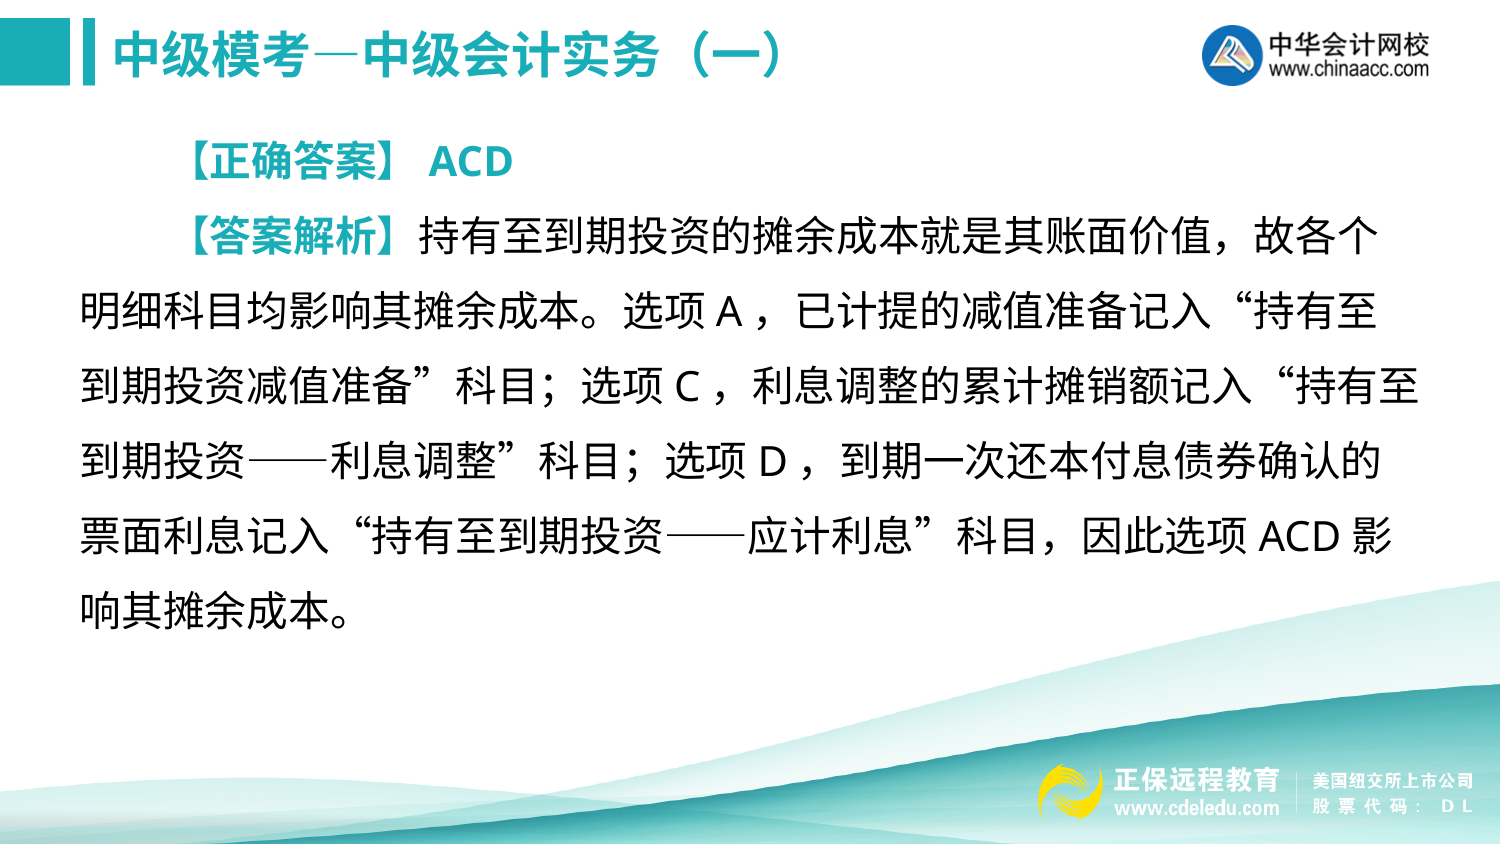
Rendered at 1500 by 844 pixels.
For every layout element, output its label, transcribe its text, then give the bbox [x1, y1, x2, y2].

list 【正确答案】ACD 【答案解析】持有至到期投资的摊余成本就是其账面价值，故各个明细科目均影响其摊余成本。选项A，已计提的减值准备记入“持有至到期投资减值准备”科目；选项C，利息调整的累计摊销额记入“持有至到期投资——利息调整”科目；选项D，到期一次还本付息债券确认的票面利息记入“持有至到期投资——应计利息”科目，因此选项ACD影响其摊余成本。 [64, 102, 1436, 753]
picture [0, 0, 1500, 844]
